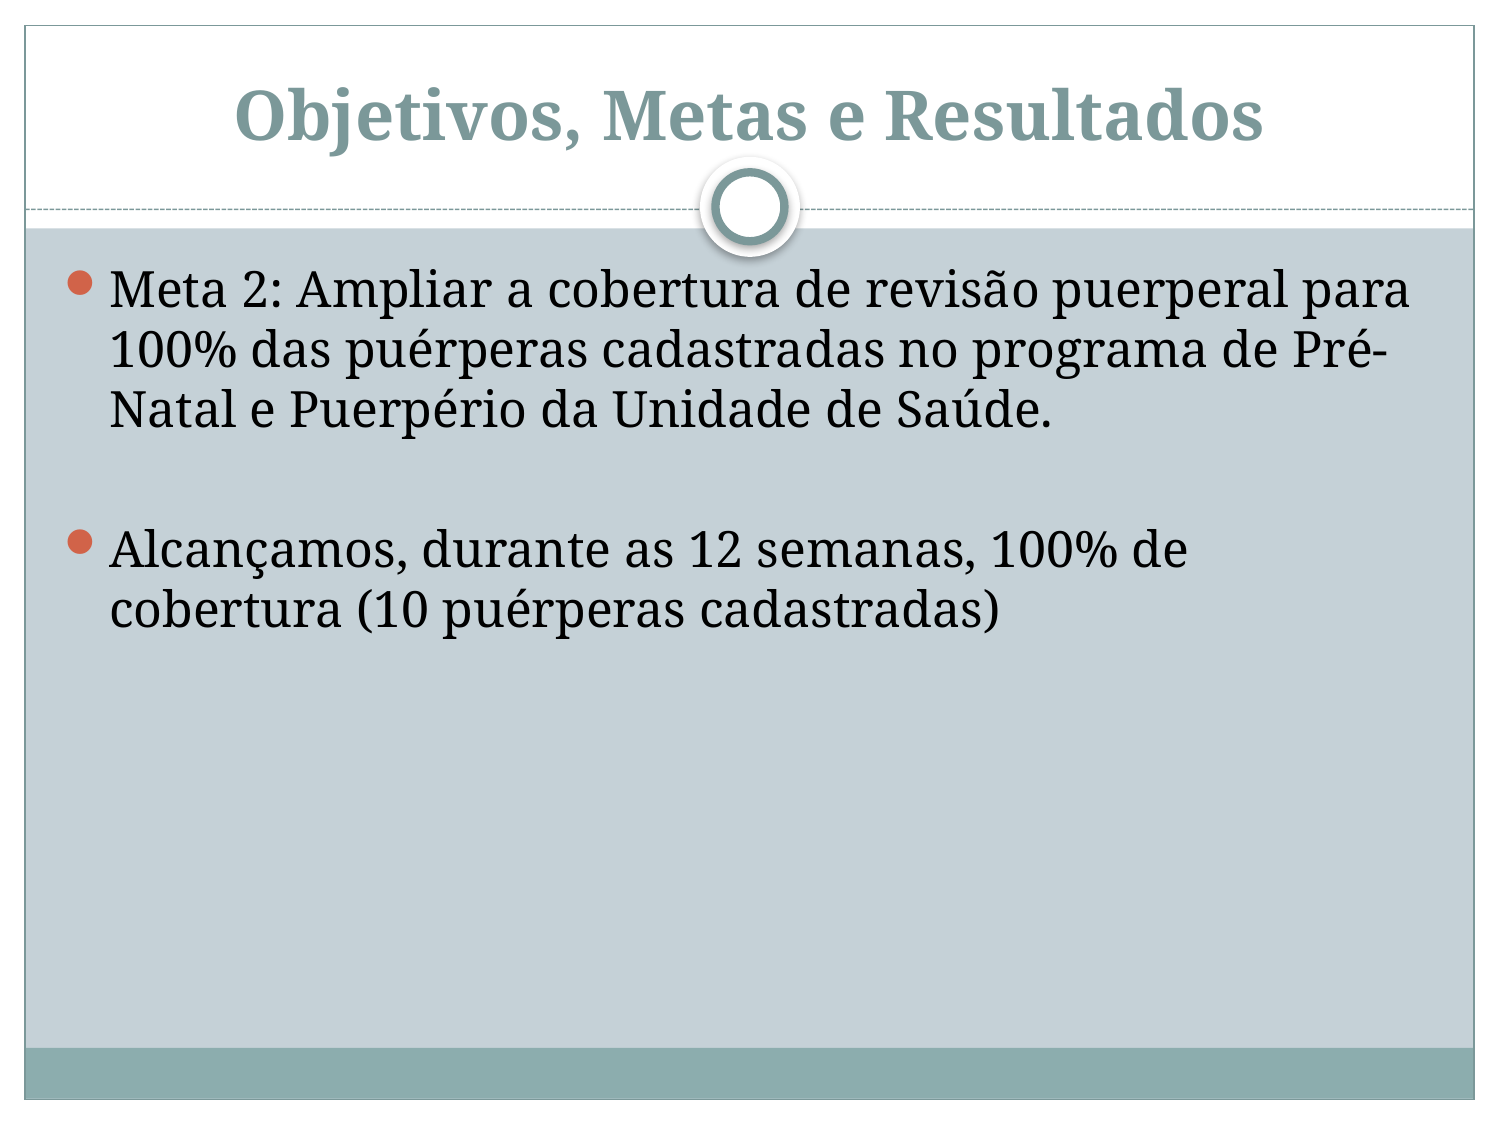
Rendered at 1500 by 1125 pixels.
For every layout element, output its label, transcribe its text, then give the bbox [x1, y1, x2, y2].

list Meta 2: Ampliar a cobertura de revisão puerperal para 100% das puérperas cadastradas no programa de Pré-Natal e Puerpério da Unidade de Saúde. Alcançamos, durante as 12 semanas, 100% de cobertura (10 puérperas cadastradas) [49, 250, 1445, 1001]
title Objetivos, Metas e Resultados [49, 37, 1450, 162]
